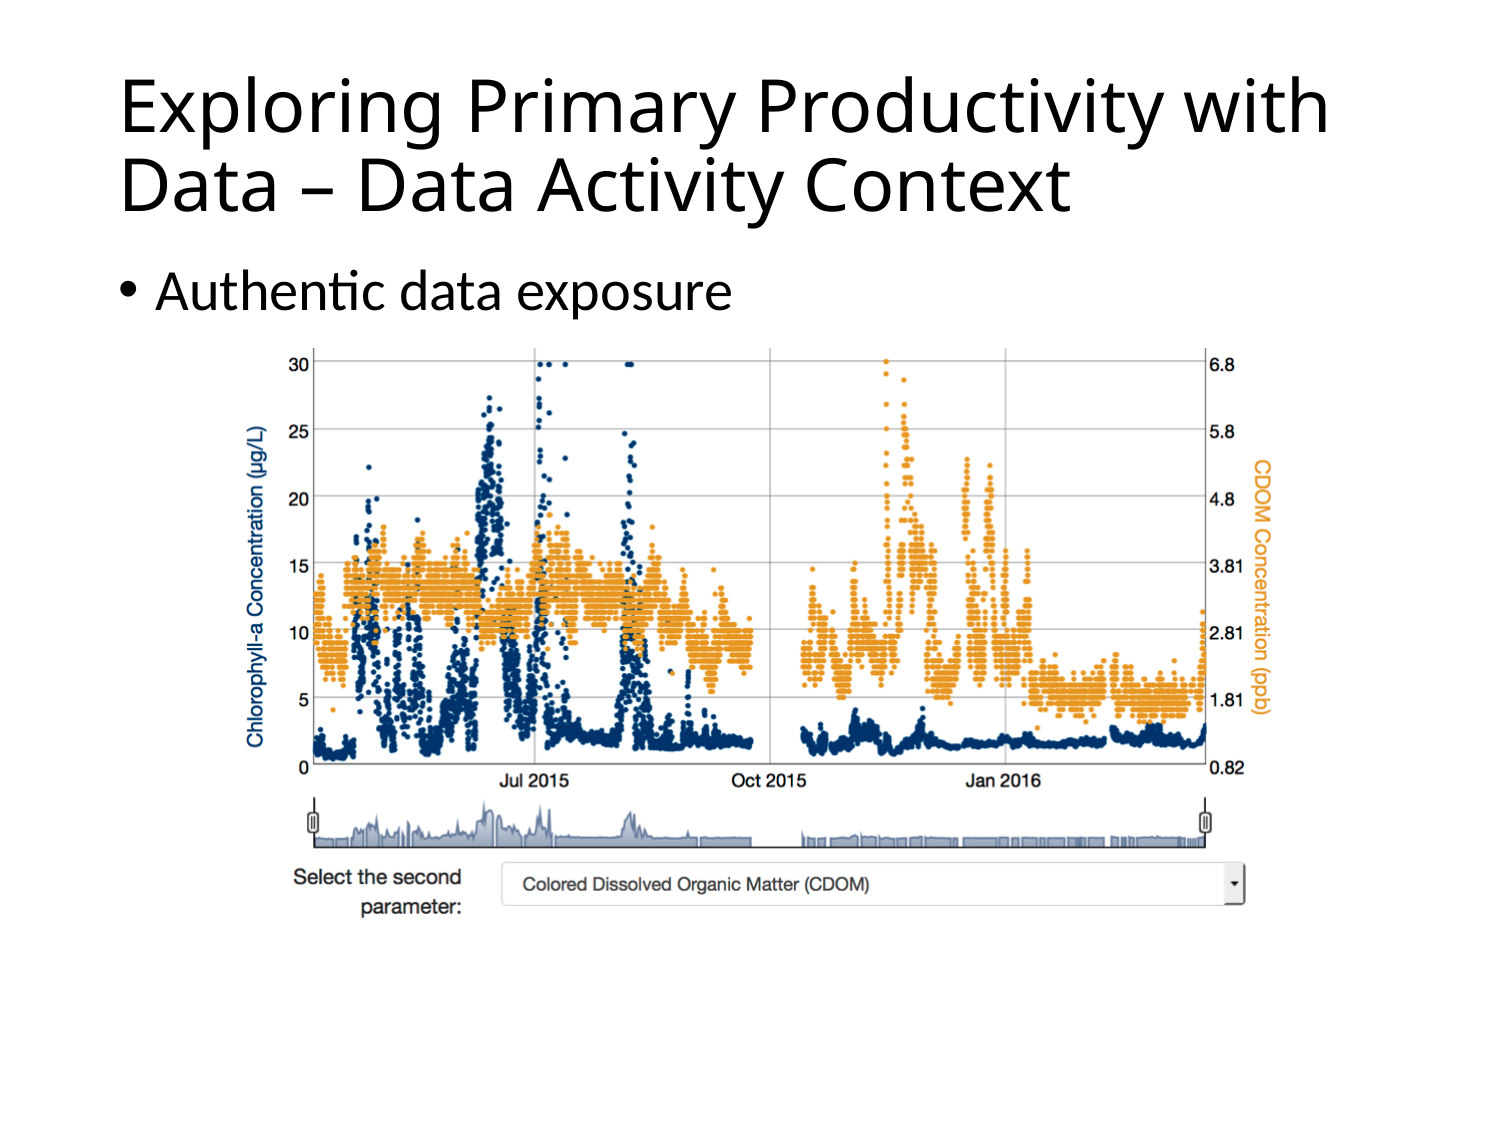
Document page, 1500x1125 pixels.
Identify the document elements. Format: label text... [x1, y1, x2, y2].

picture [226, 348, 1290, 931]
list Authentic data exposure [103, 252, 1397, 967]
title Exploring Primary Productivity with Data – Data Activity Context [103, 59, 1397, 237]
